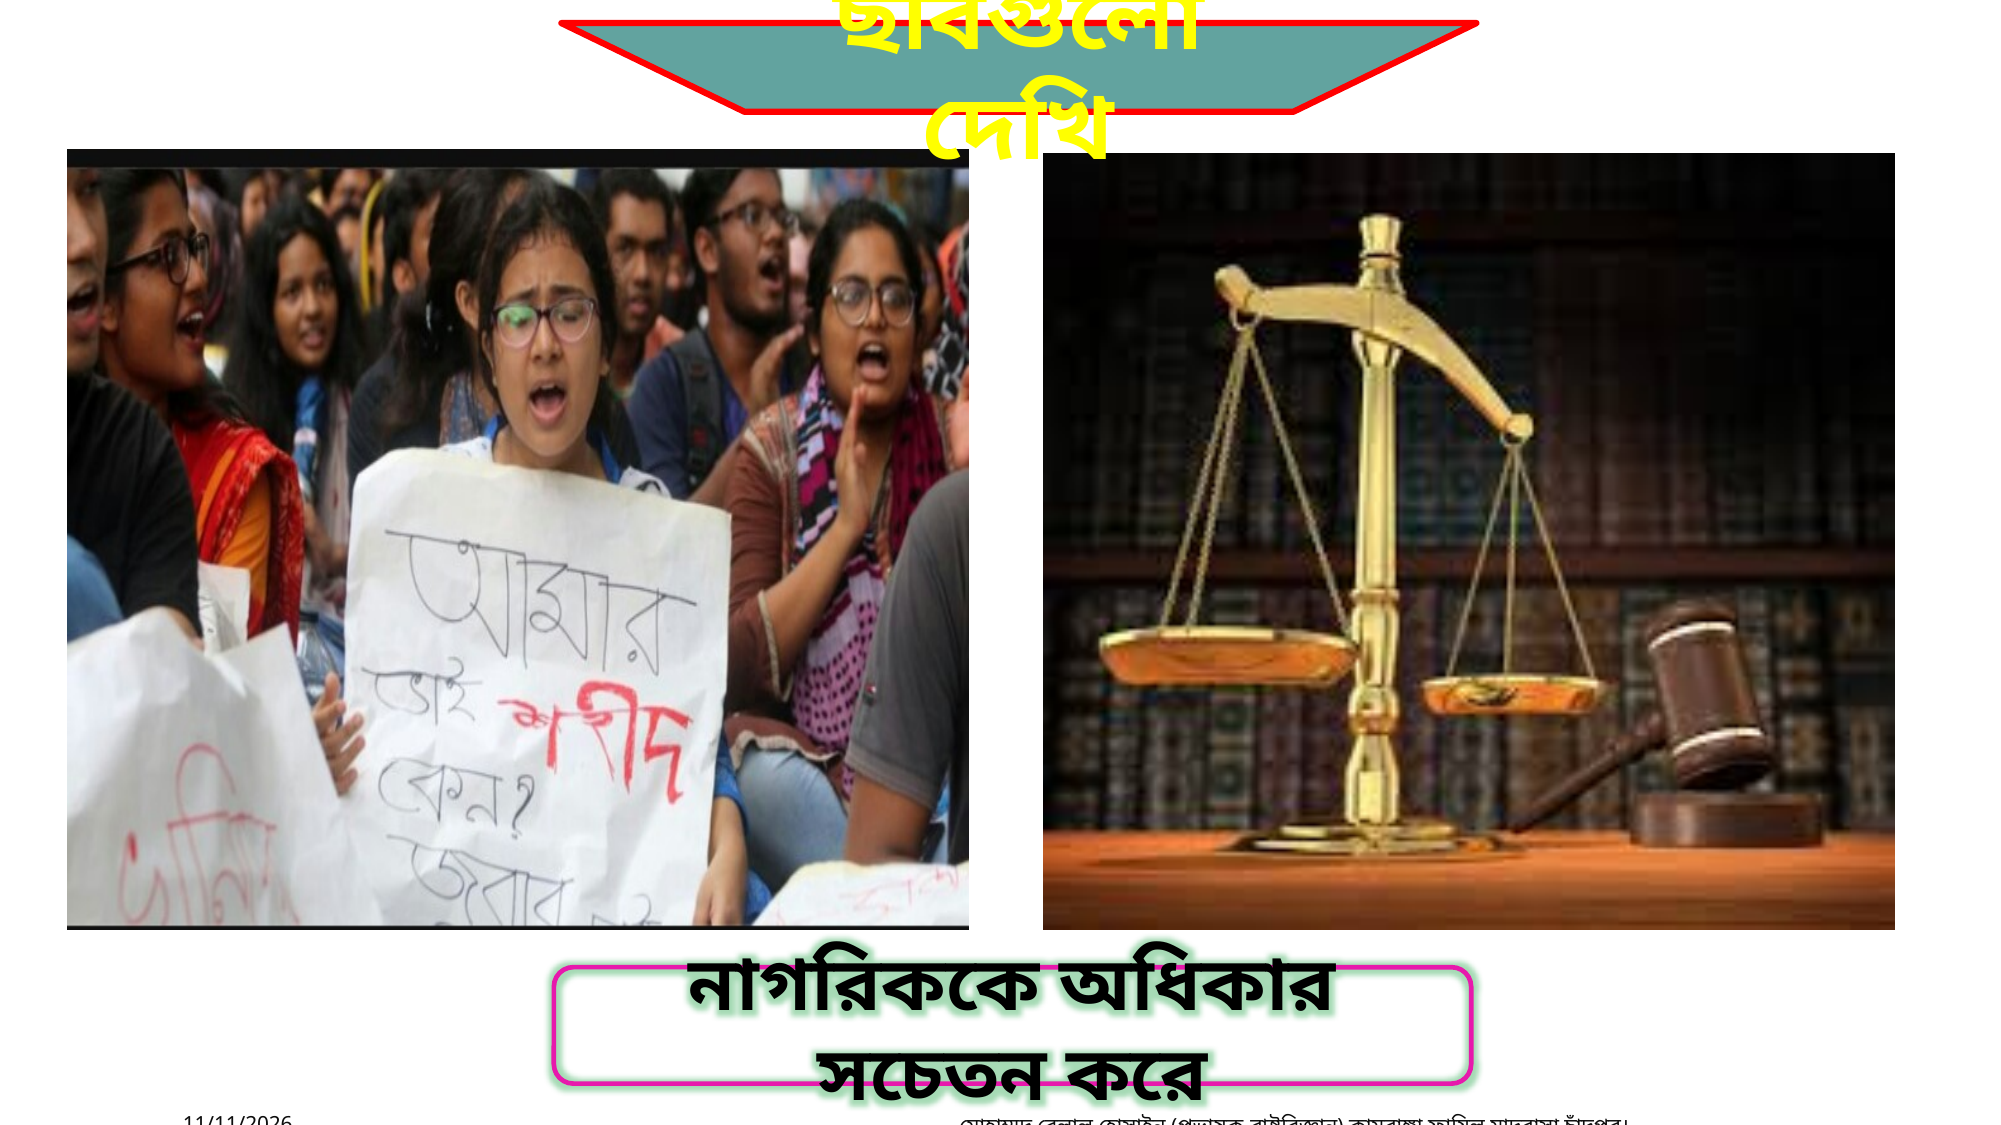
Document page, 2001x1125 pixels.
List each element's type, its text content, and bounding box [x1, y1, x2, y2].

text_box নাগরিককে অধিকার সচেতন করে [552, 965, 1473, 1085]
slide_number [168, 1102, 522, 1125]
picture [1043, 153, 1896, 930]
text_box ছবিগুলো দেখি [560, 21, 1478, 114]
footer মোহাম্মদ বেলাল হোসাইন (প্রভাষক-রাষ্ট্রবিজ্ঞান),কামরাঙ্গা ফাযিল মাদরাসা,চাঁদপুর। [675, 1102, 1644, 1125]
picture [66, 149, 969, 930]
